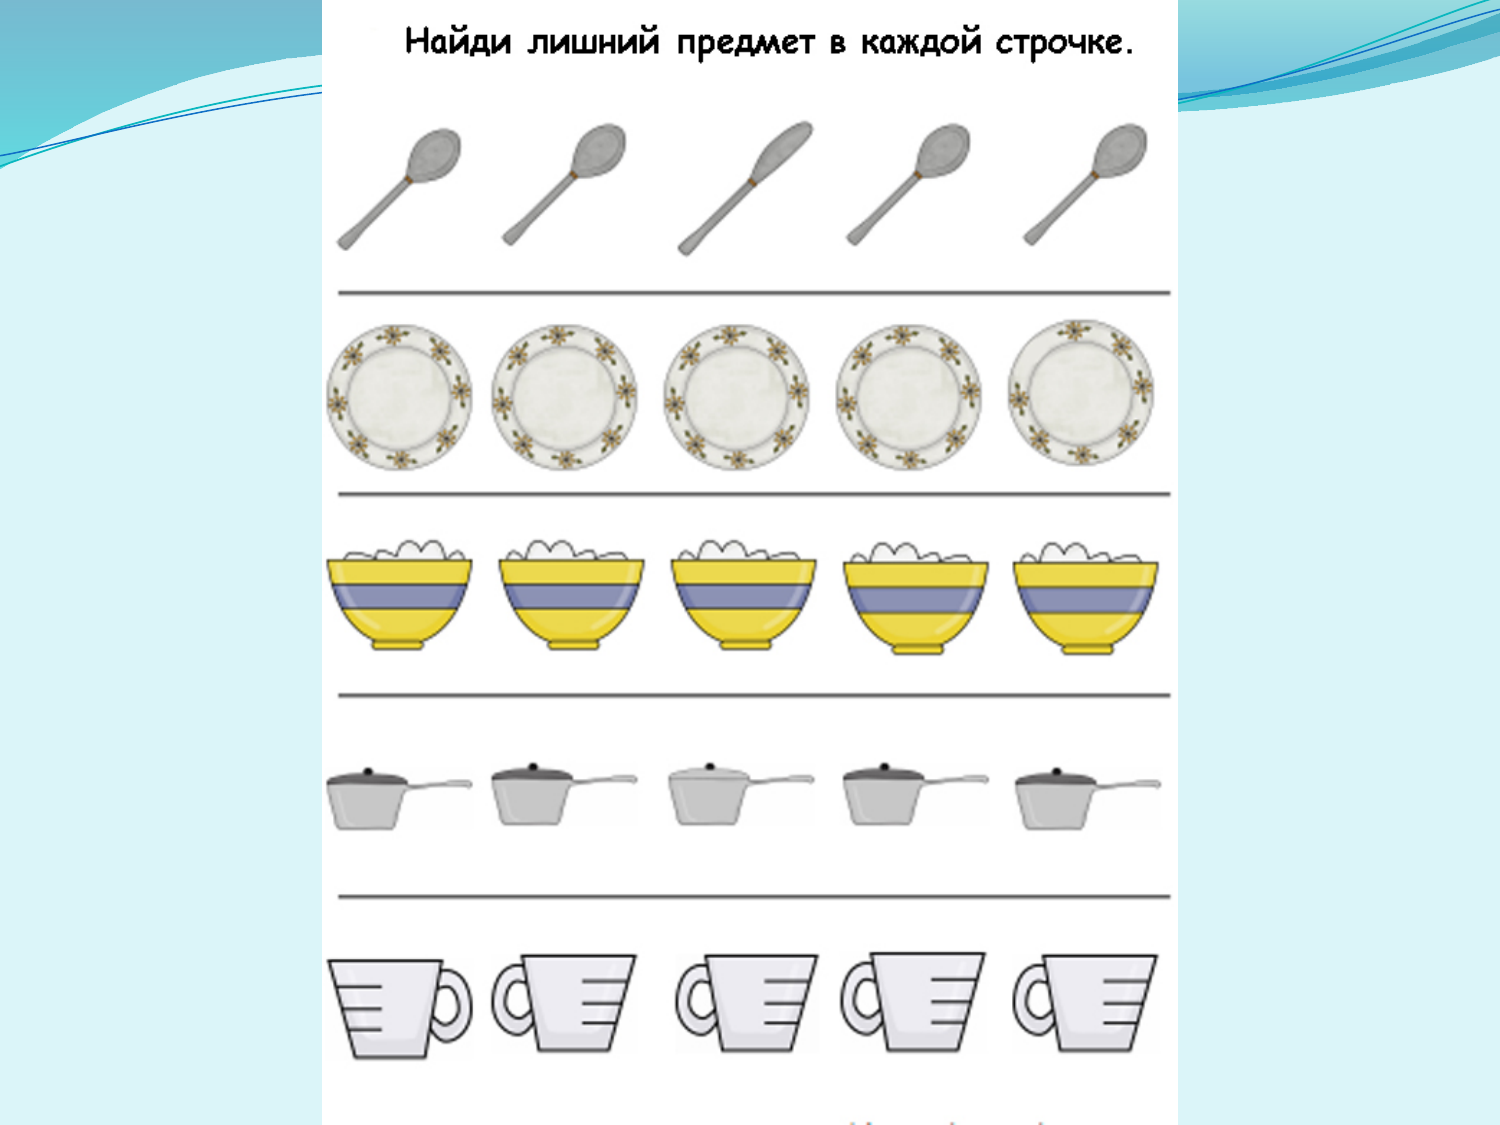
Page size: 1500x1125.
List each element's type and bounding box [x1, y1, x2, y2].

picture [321, 0, 1179, 1125]
